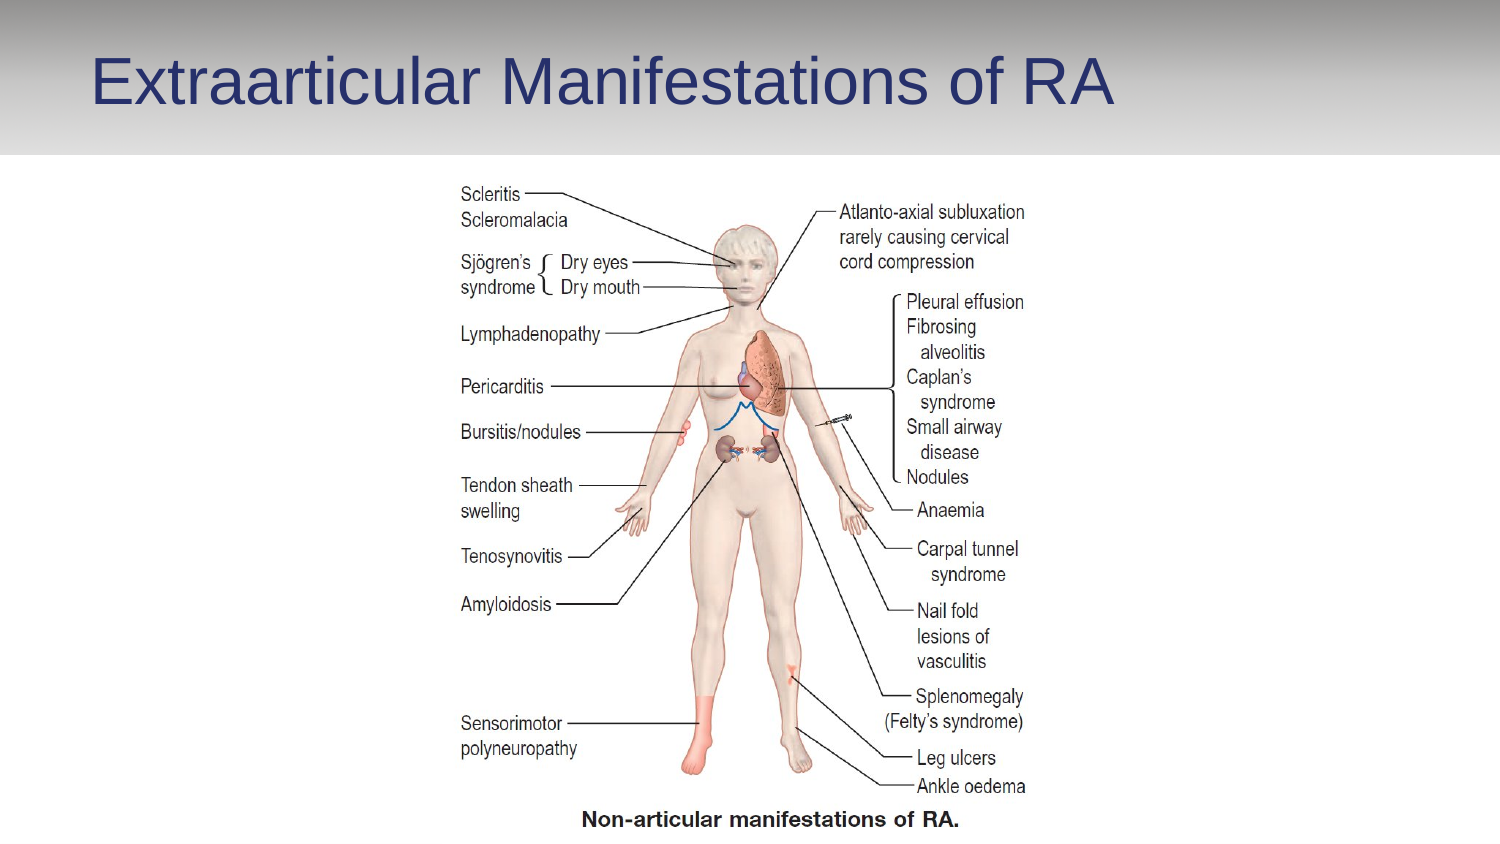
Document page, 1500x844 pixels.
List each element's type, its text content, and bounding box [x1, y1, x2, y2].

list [442, 160, 1058, 844]
picture [0, 0, 1500, 844]
title Extraarticular Manifestations of RA [75, 7, 1425, 149]
